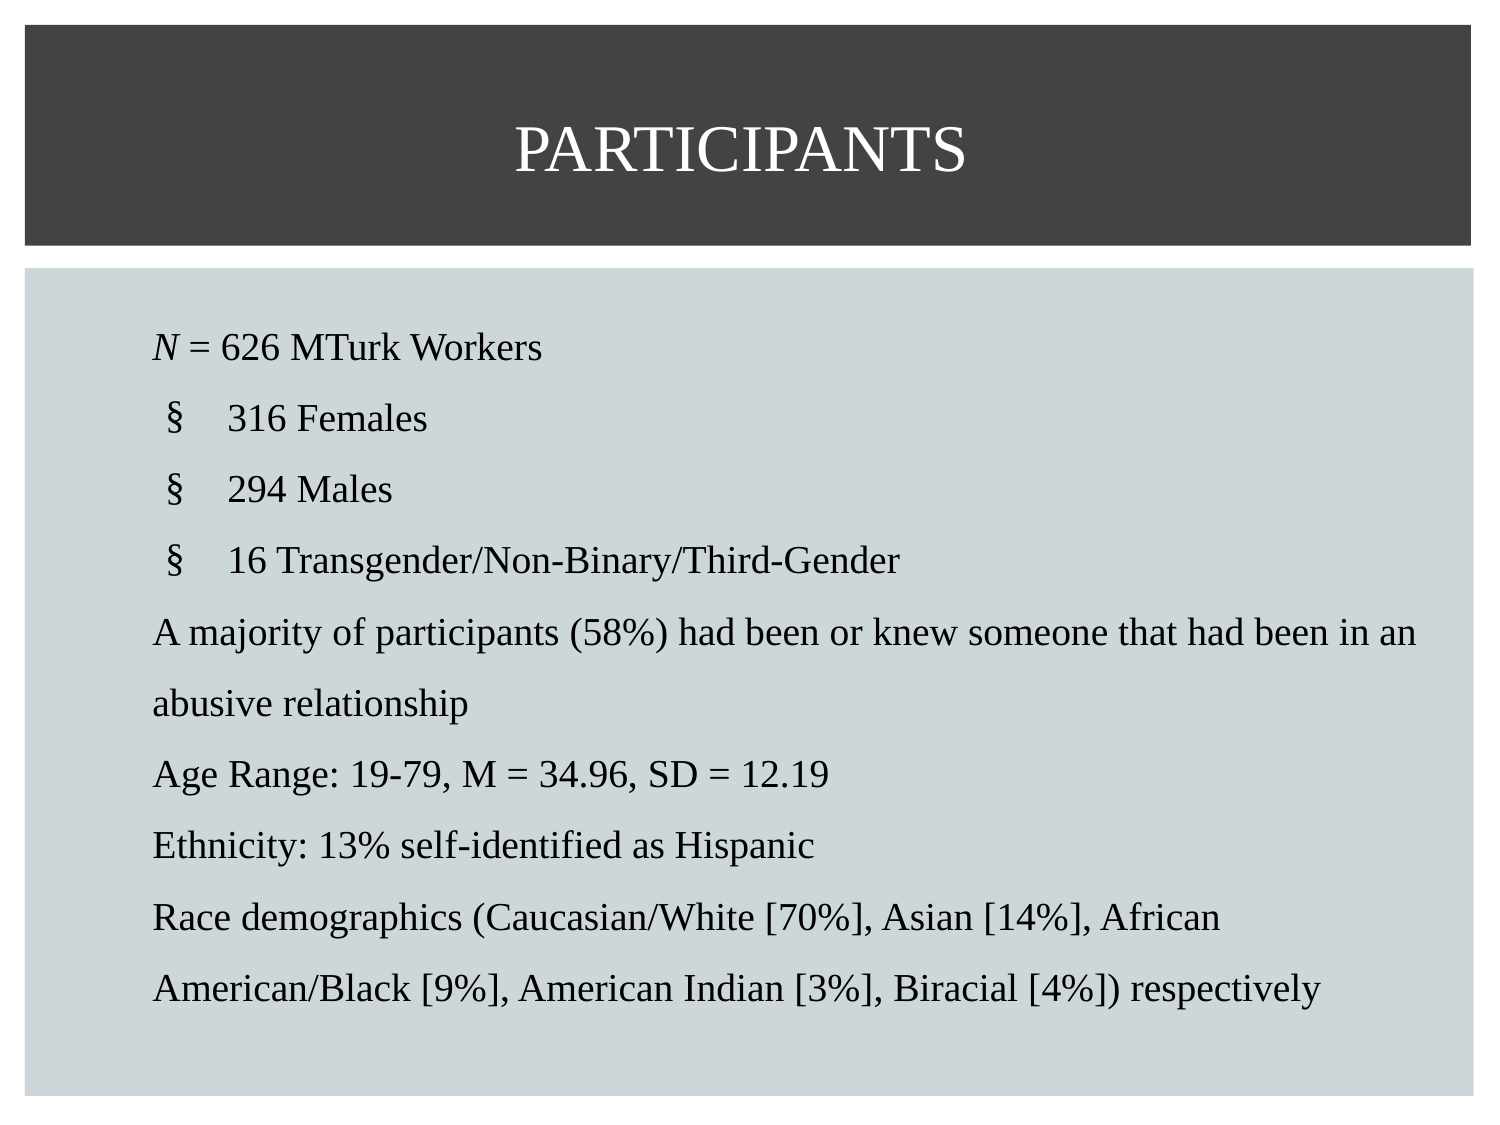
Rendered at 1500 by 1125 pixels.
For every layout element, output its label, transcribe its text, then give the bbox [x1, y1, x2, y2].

list N = 626 MTurk Workers 316 Females 294 Males 16 Transgender/Non-Binary/Third-Gender A majority of participants (58%) had been or knew someone that had been in an abusive relationship Age Range: 19-79, M = 34.96, SD = 12.19 Ethnicity: 13% self-identified as Hispanic Race demographics (Caucasian/White [70%], Asian [14%], African American/Black [9%], American Indian [3%], Biracial [4%]) respectively [62, 281, 1442, 1052]
title PARTICIPANTS [62, 58, 1438, 232]
